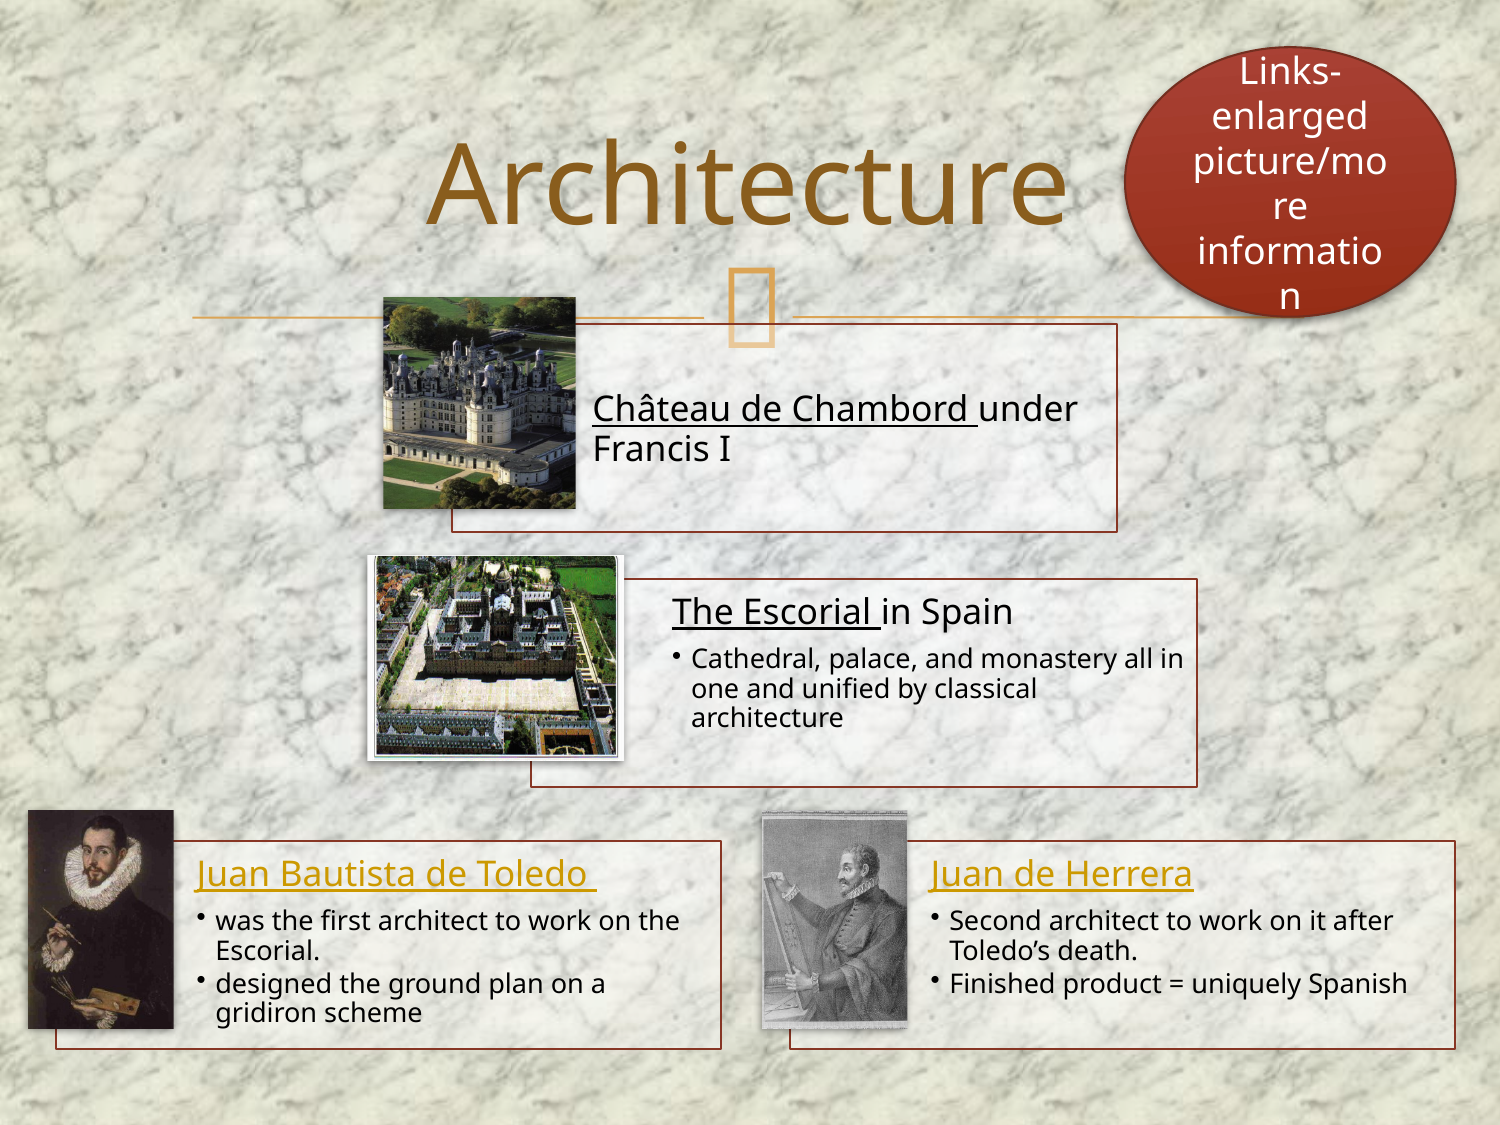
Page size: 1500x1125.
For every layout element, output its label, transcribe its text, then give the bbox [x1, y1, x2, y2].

title Architecture [112, 93, 1159, 248]
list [27, 250, 1457, 1095]
text_box Links- enlarged picture/more information [1123, 46, 1457, 248]
